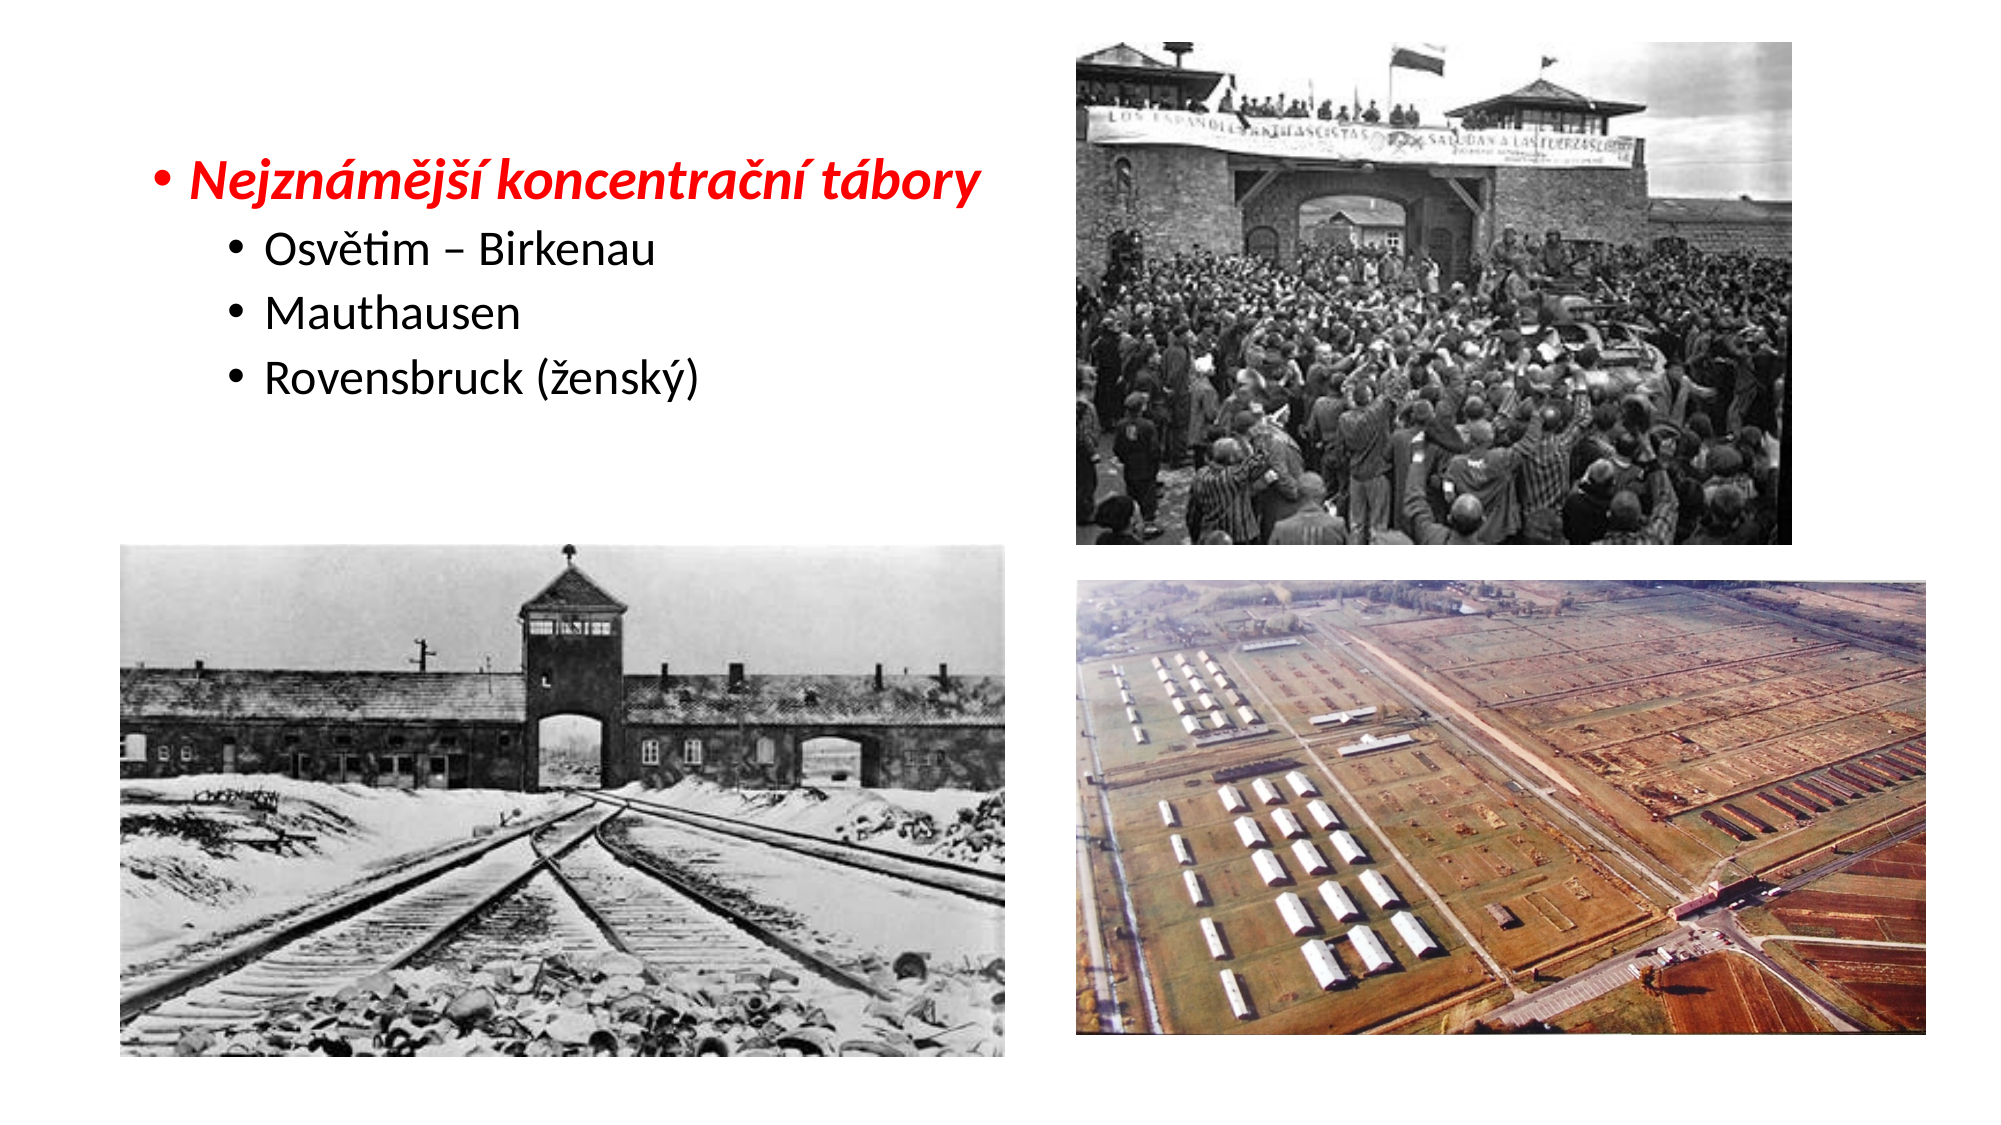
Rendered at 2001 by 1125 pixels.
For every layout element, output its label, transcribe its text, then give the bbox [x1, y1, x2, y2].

picture [120, 544, 1005, 1057]
picture [1076, 580, 1926, 1035]
picture [1076, 42, 1792, 545]
list Nejznámější koncentrační tábory Osvětim – Birkenau Mauthausen Rovensbruck (ženský) [137, 141, 1863, 1014]
